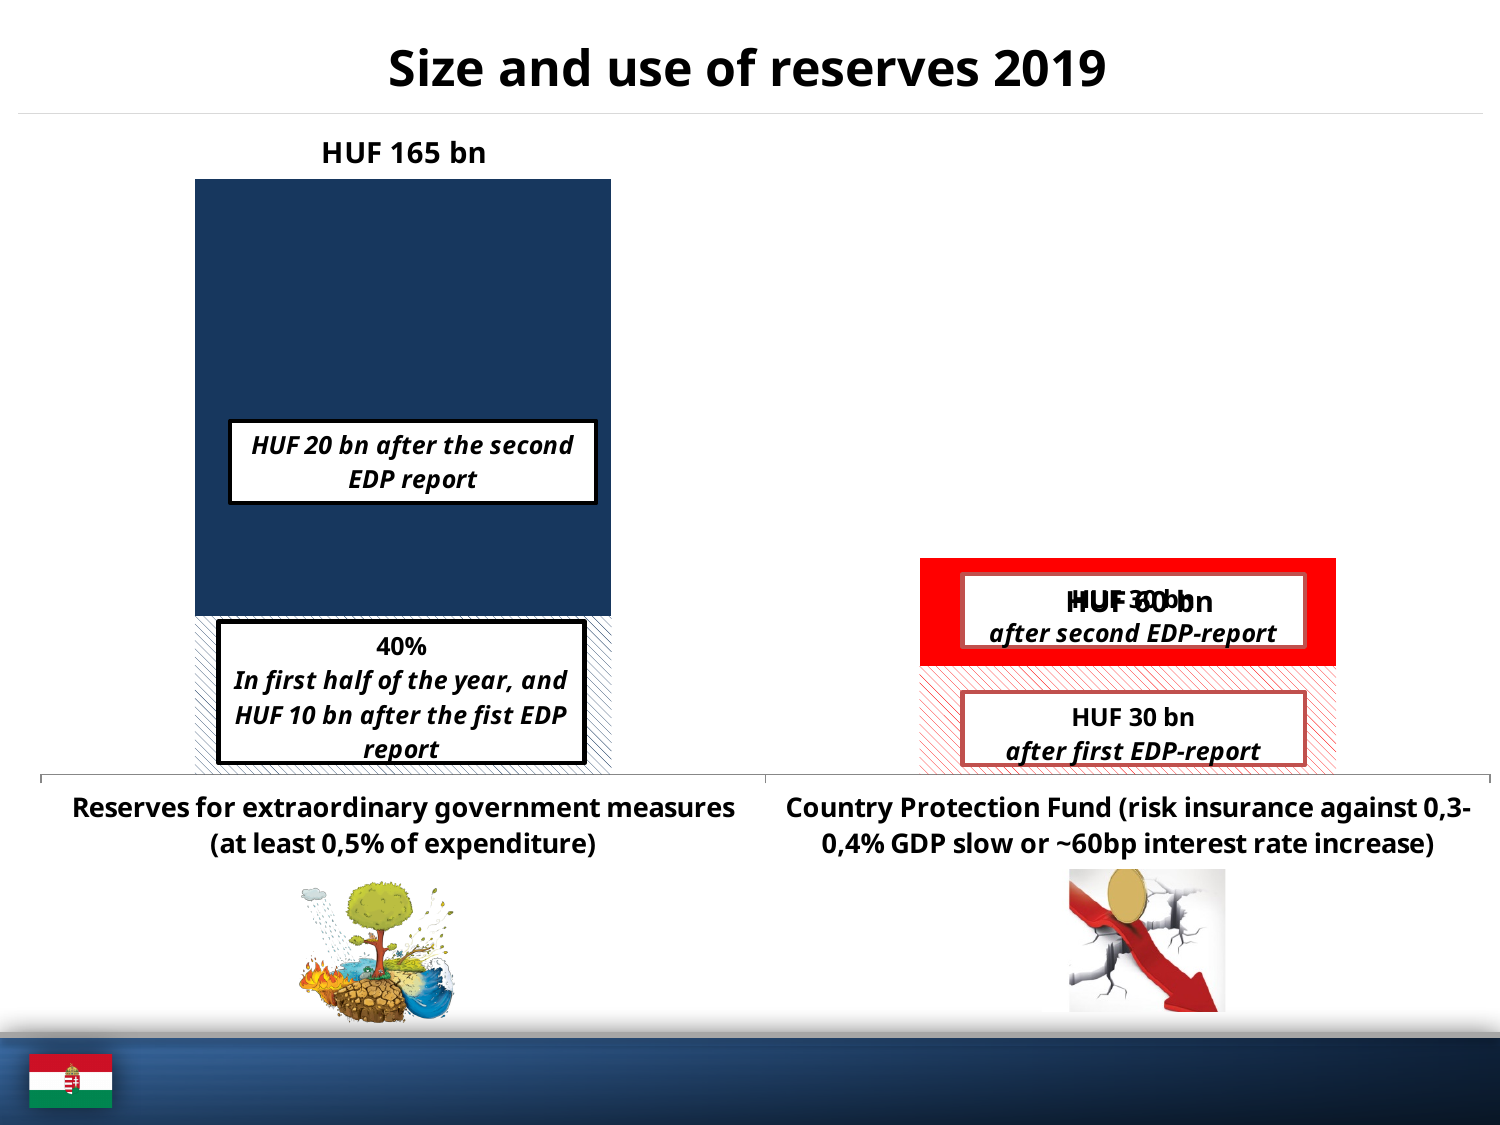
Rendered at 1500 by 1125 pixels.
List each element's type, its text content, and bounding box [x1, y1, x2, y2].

title Size and use of reserves 2019 [0, 19, 1500, 114]
chart [18, 113, 1500, 1024]
picture [29, 1054, 113, 1108]
